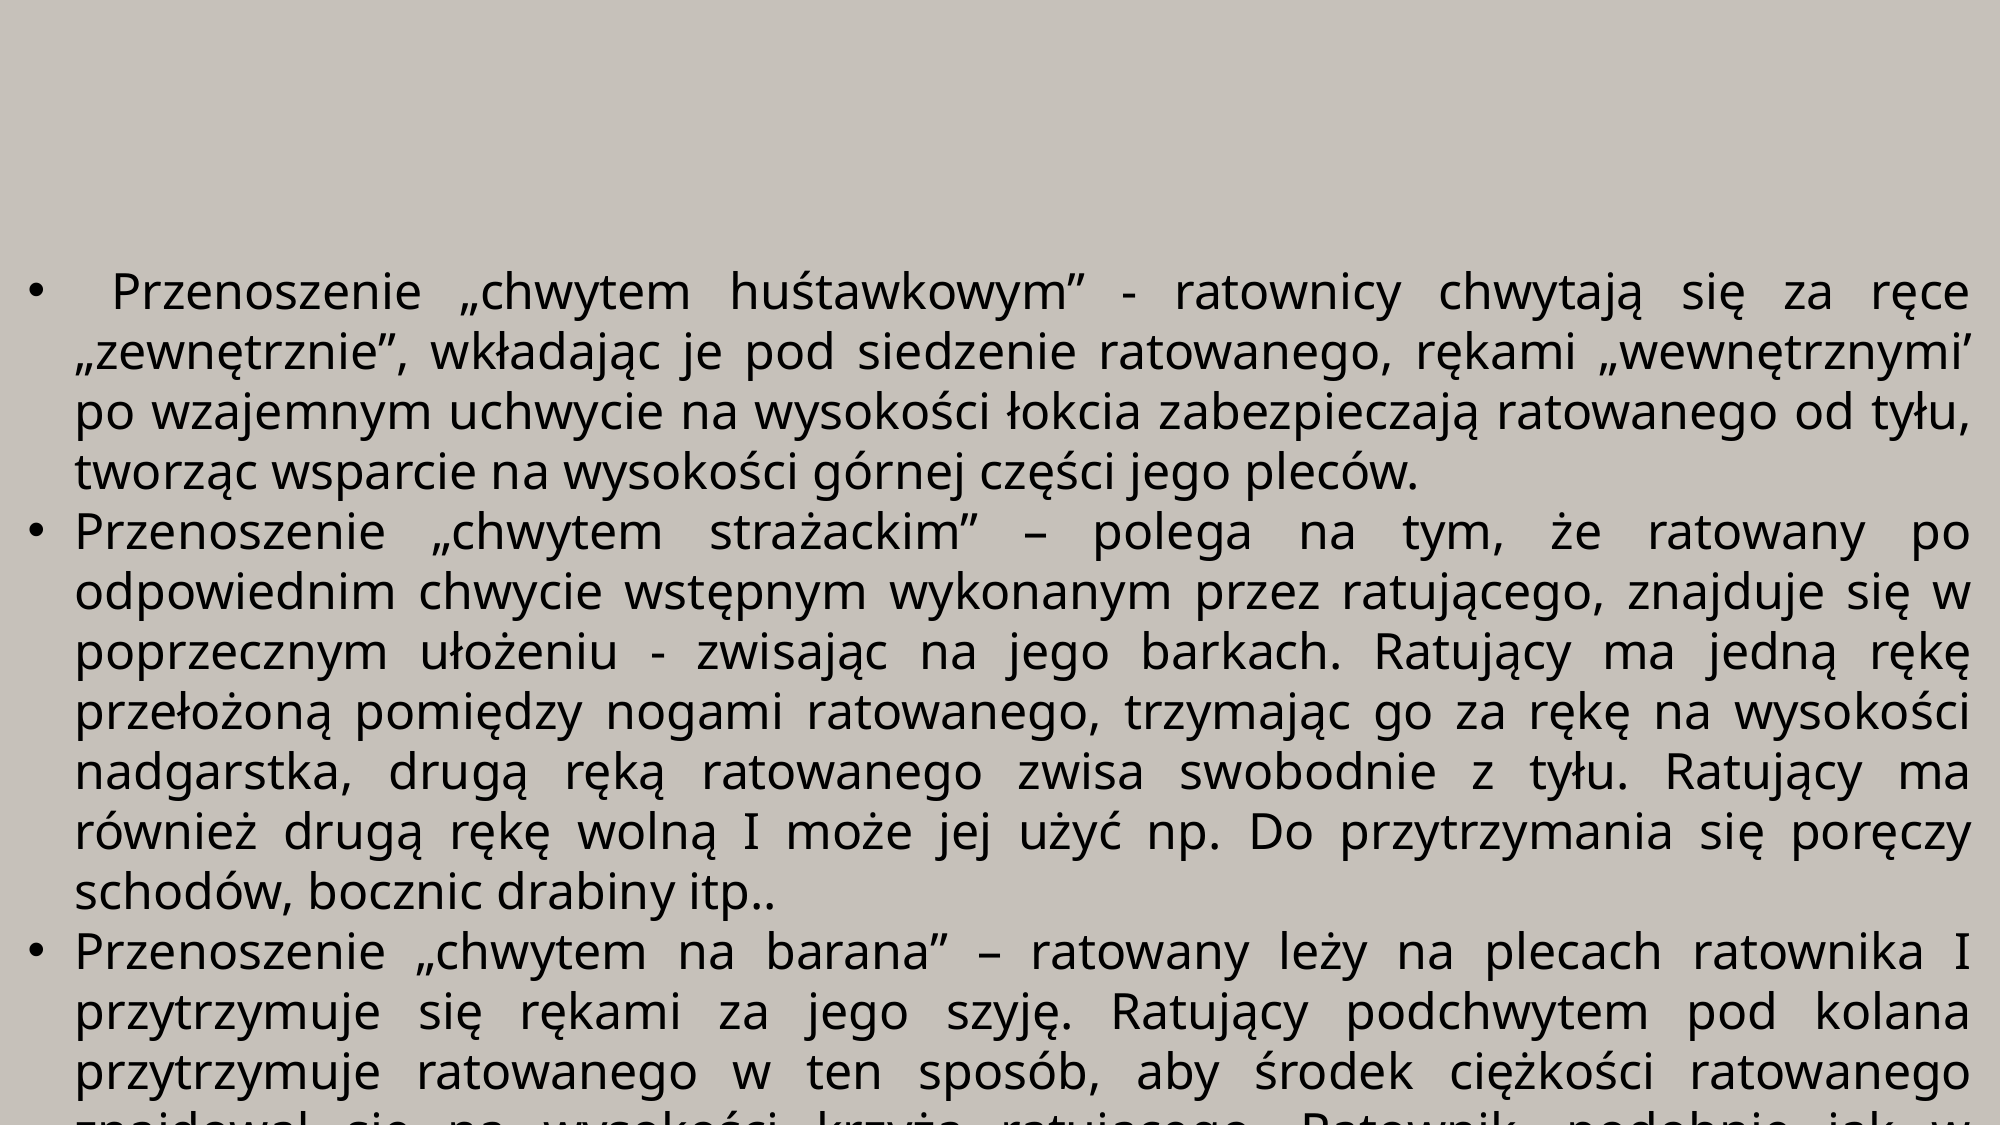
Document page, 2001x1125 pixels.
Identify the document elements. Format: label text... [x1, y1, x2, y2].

text_box Przenoszenie „chwytem huśtawkowym” - ratownicy chwytają się za ręce „zewnętrznie”, wkładając je pod siedzenie ratowanego, rękami „wewnętrznymi’ po wzajemnym uchwycie na wysokości łokcia zabezpieczają ratowanego od tyłu, tworząc wsparcie na wysokości górnej części jego pleców. Przenoszenie „chwytem strażackim” – polega na tym, że ratowany po odpowiednim chwycie wstępnym wykonanym przez ratującego, znajduje się w poprzecznym ułożeniu - zwisając na jego barkach. Ratujący ma jedną rękę przełożoną pomiędzy nogami ratowanego, trzymając go za rękę na wysokości nadgarstka, drugą ręką ratowanego zwisa swobodnie z tyłu. Ratujący ma również drugą rękę wolną I może jej użyć np. Do przytrzymania się poręczy schodów, bocznic drabiny itp.. Przenoszenie „chwytem na barana” – ratowany leży na plecach ratownika I przytrzymuje się rękami za jego szyję. Ratujący podchwytem pod kolana przytrzymuje ratowanego w ten sposób, aby środek ciężkości ratowanego znajdował się na wysokości krzyża ratującego. Ratownik, podobnie jak w wypadku chwytu„tłumokowego” jest lekko pochylony do przodu. [12, 251, 1987, 1125]
